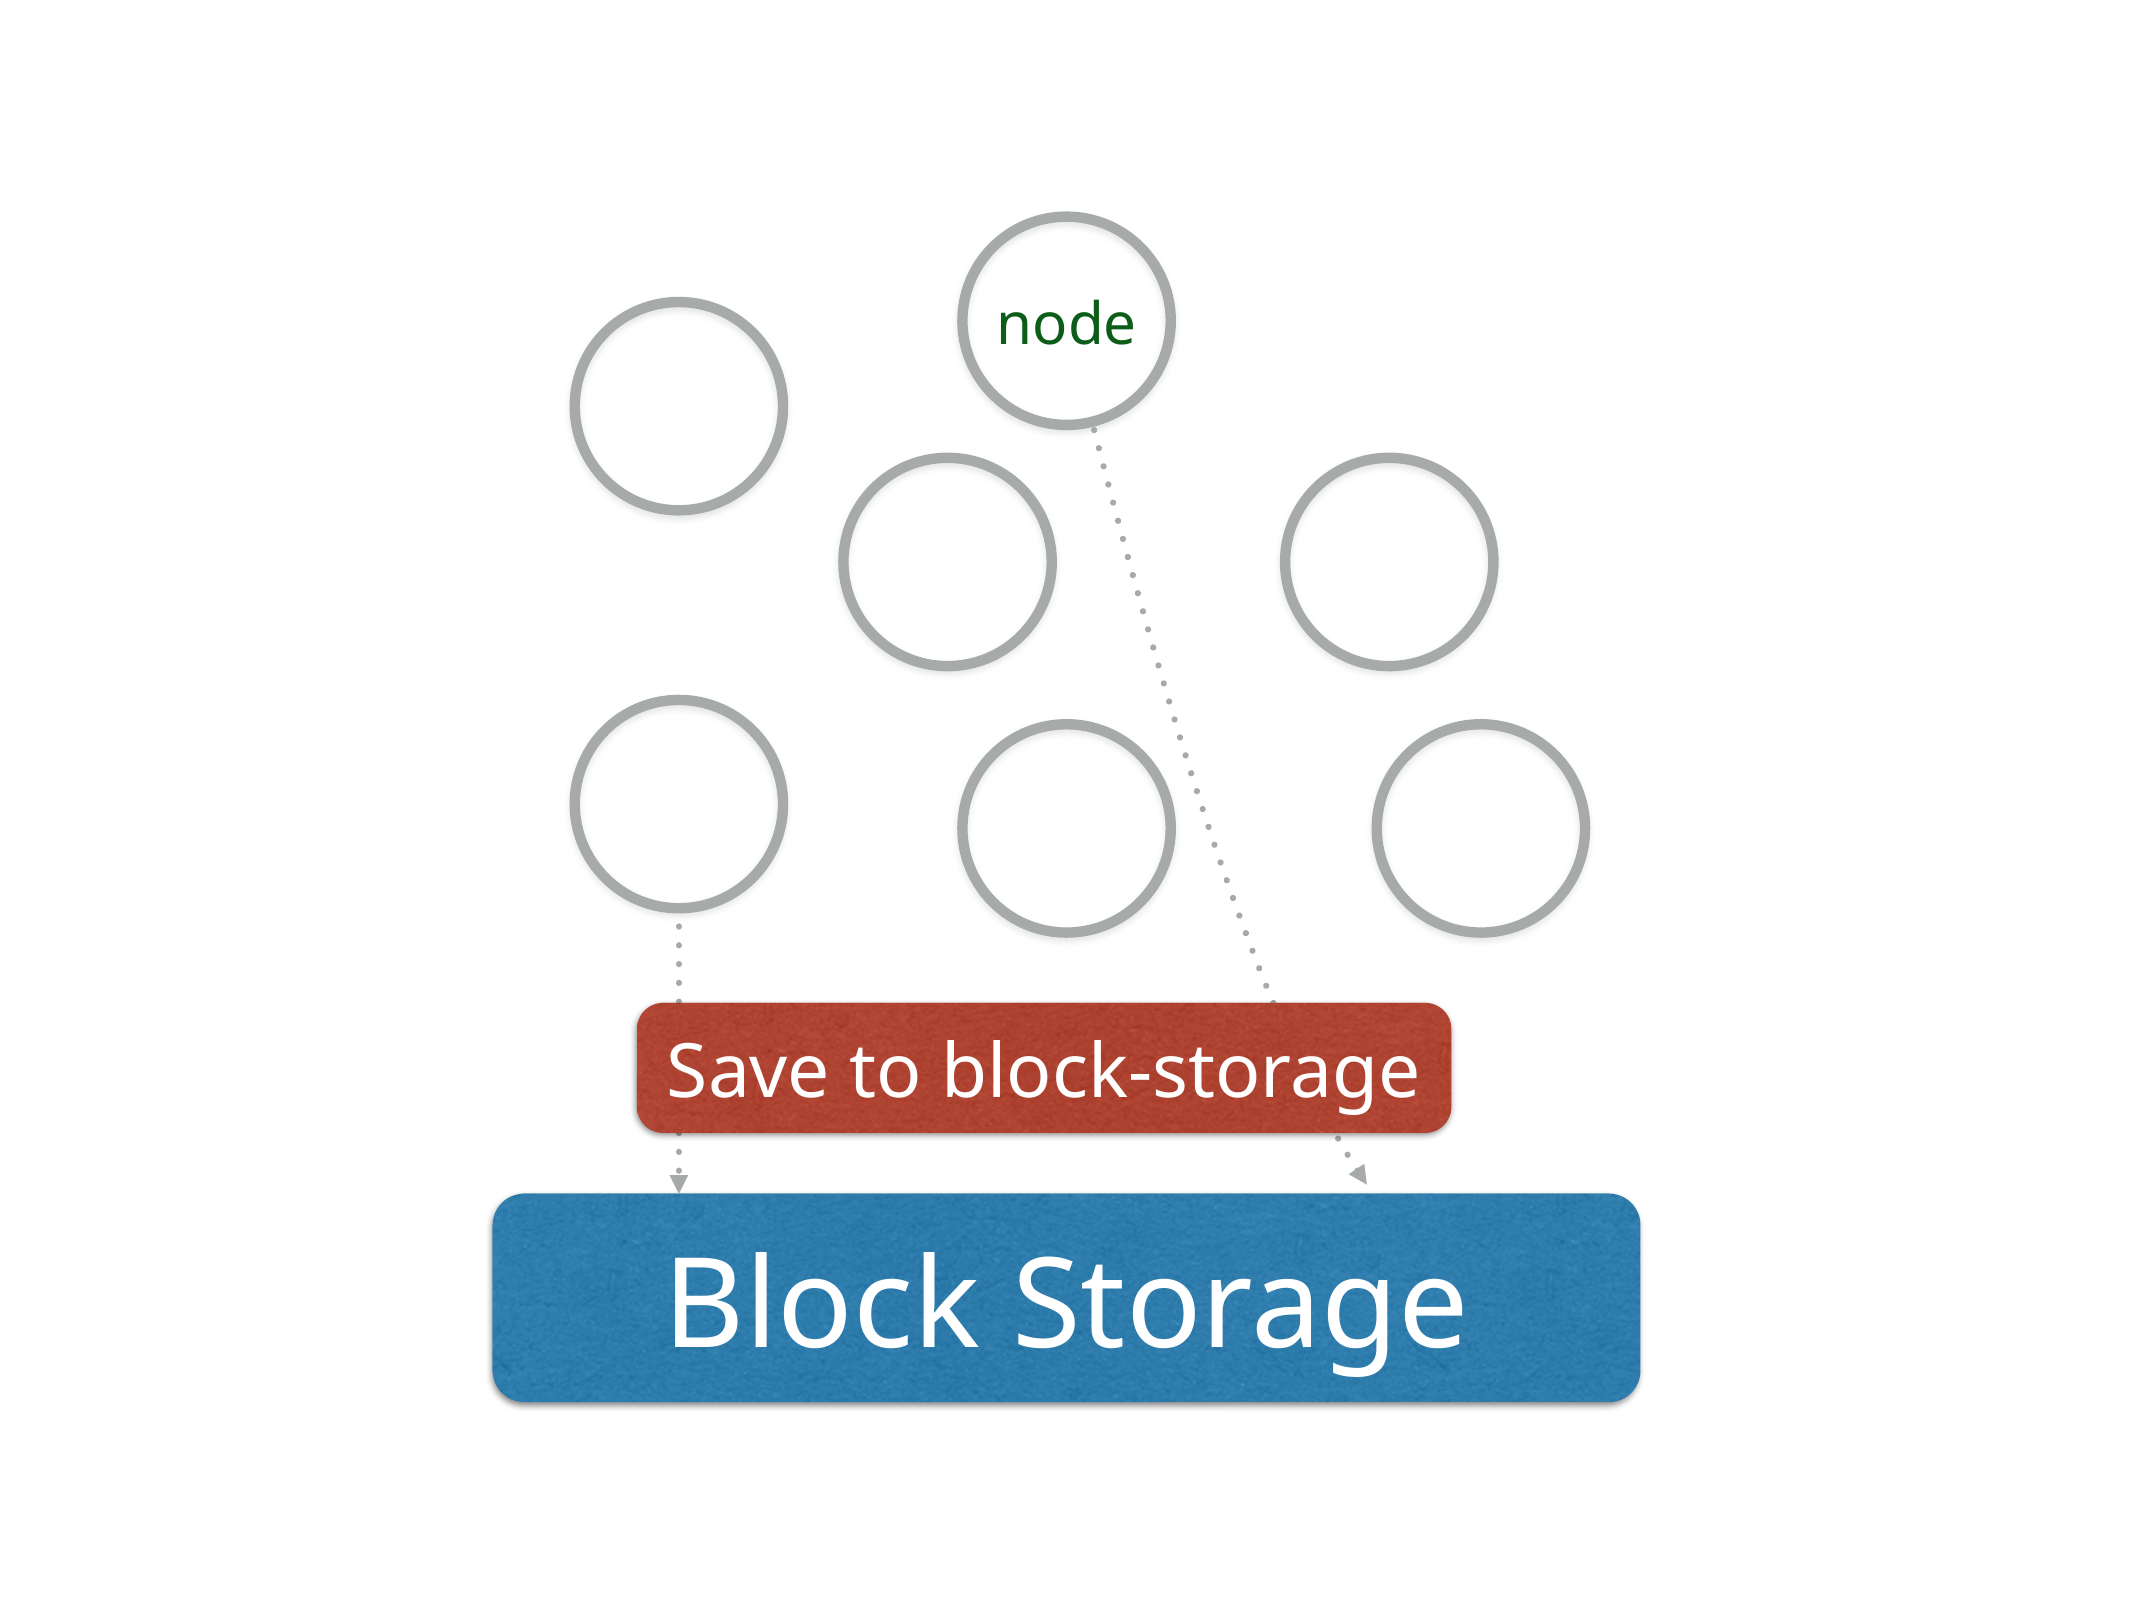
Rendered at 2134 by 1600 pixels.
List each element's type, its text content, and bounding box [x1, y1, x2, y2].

text_box [843, 457, 1052, 667]
text_box node [988, 277, 1145, 365]
text_box [962, 724, 1171, 933]
text_box [1285, 457, 1494, 667]
text_box Save to block-storage [636, 1002, 1452, 1133]
text_box [1376, 724, 1586, 933]
text_box [672, 1179, 686, 1194]
text_box Block Storage [492, 1193, 1641, 1403]
text_box [574, 302, 784, 511]
text_box [1340, 1142, 1367, 1185]
text_box [574, 699, 784, 909]
text_box [962, 216, 1171, 425]
text_box [1093, 426, 1301, 1001]
